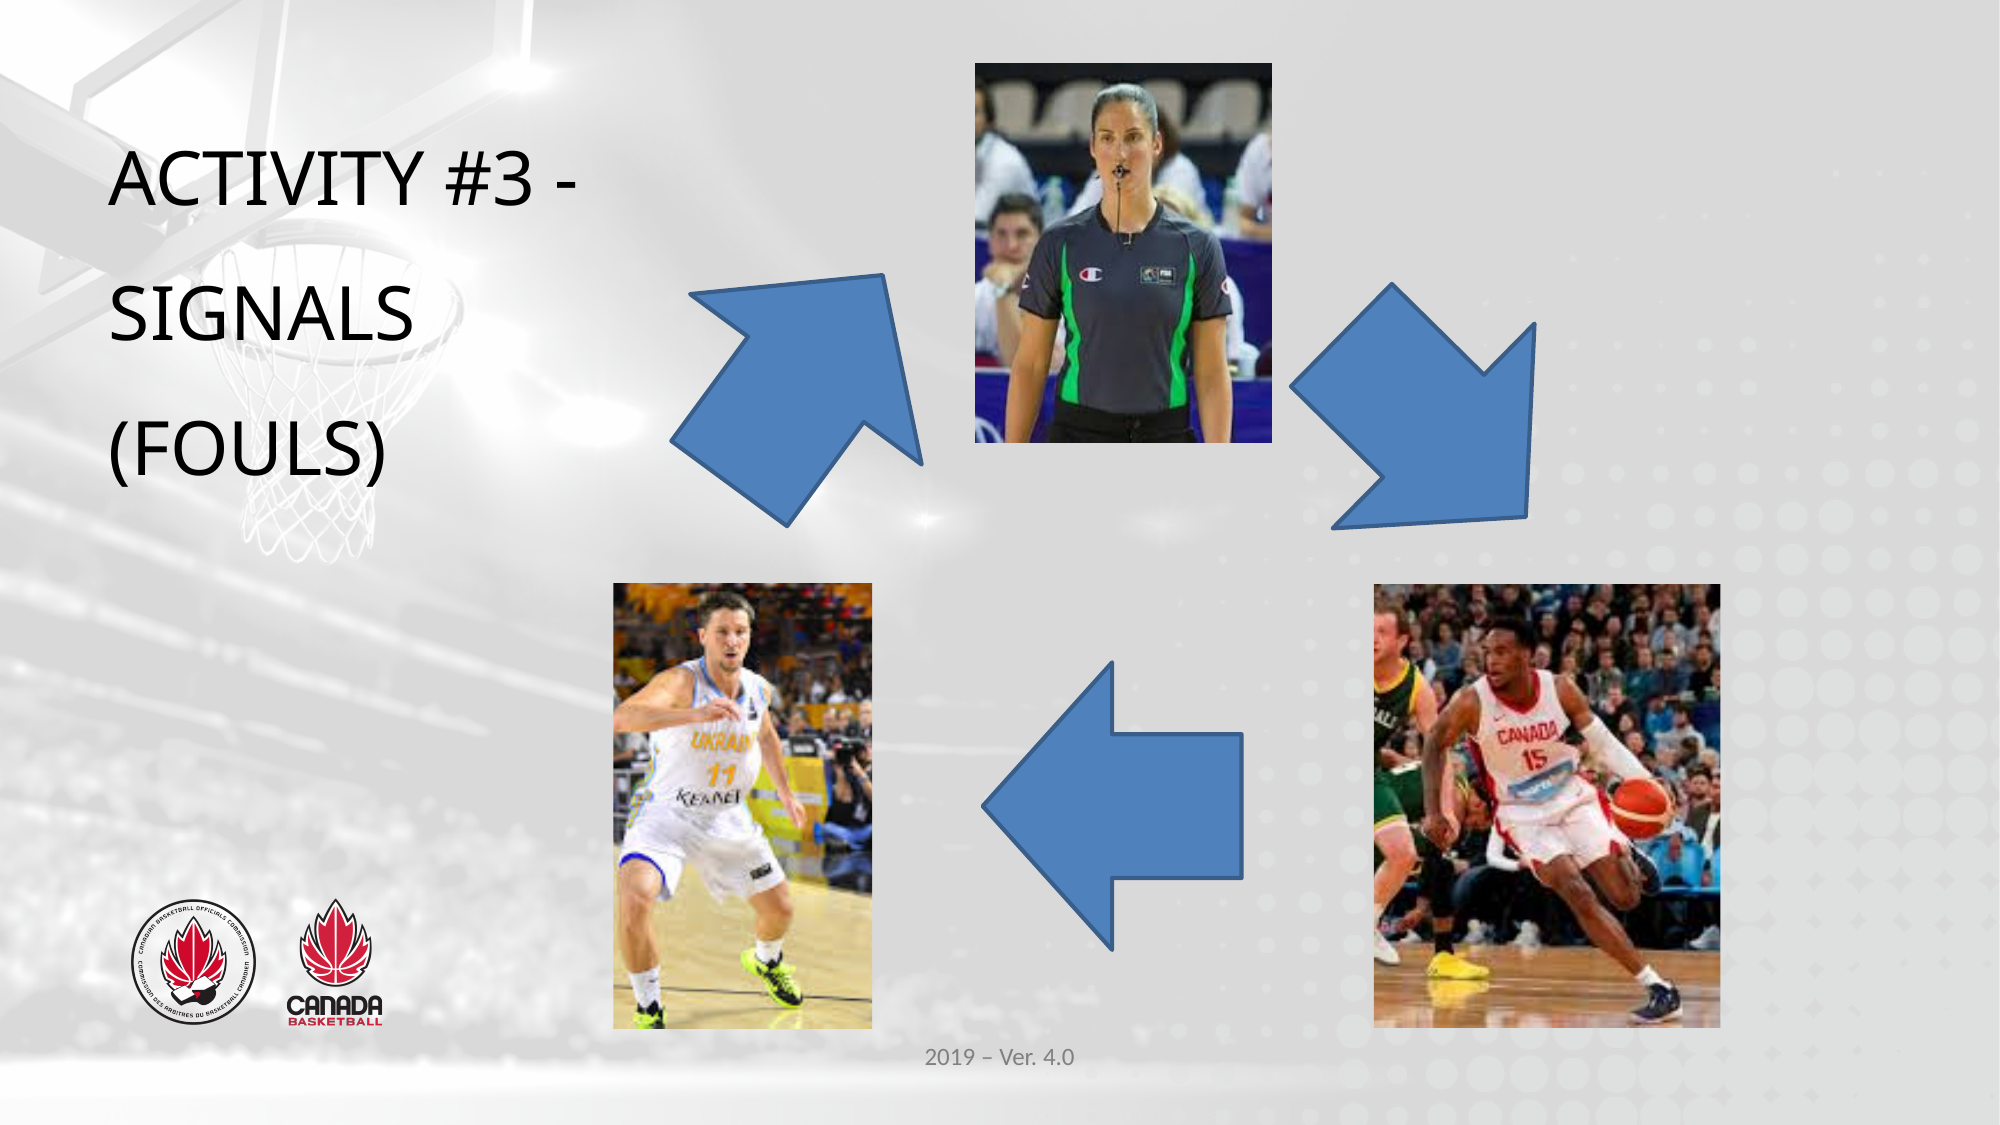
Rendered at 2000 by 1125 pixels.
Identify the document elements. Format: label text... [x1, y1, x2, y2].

text_box 2019 – Ver. 4.0 [909, 1032, 1090, 1078]
text_box [1290, 283, 1535, 529]
picture [0, 0, 2000, 1125]
text_box [982, 662, 1242, 950]
text_box [671, 275, 922, 527]
text_box ACTIVITY #3 - SIGNALS (FOULS) [94, 78, 595, 498]
